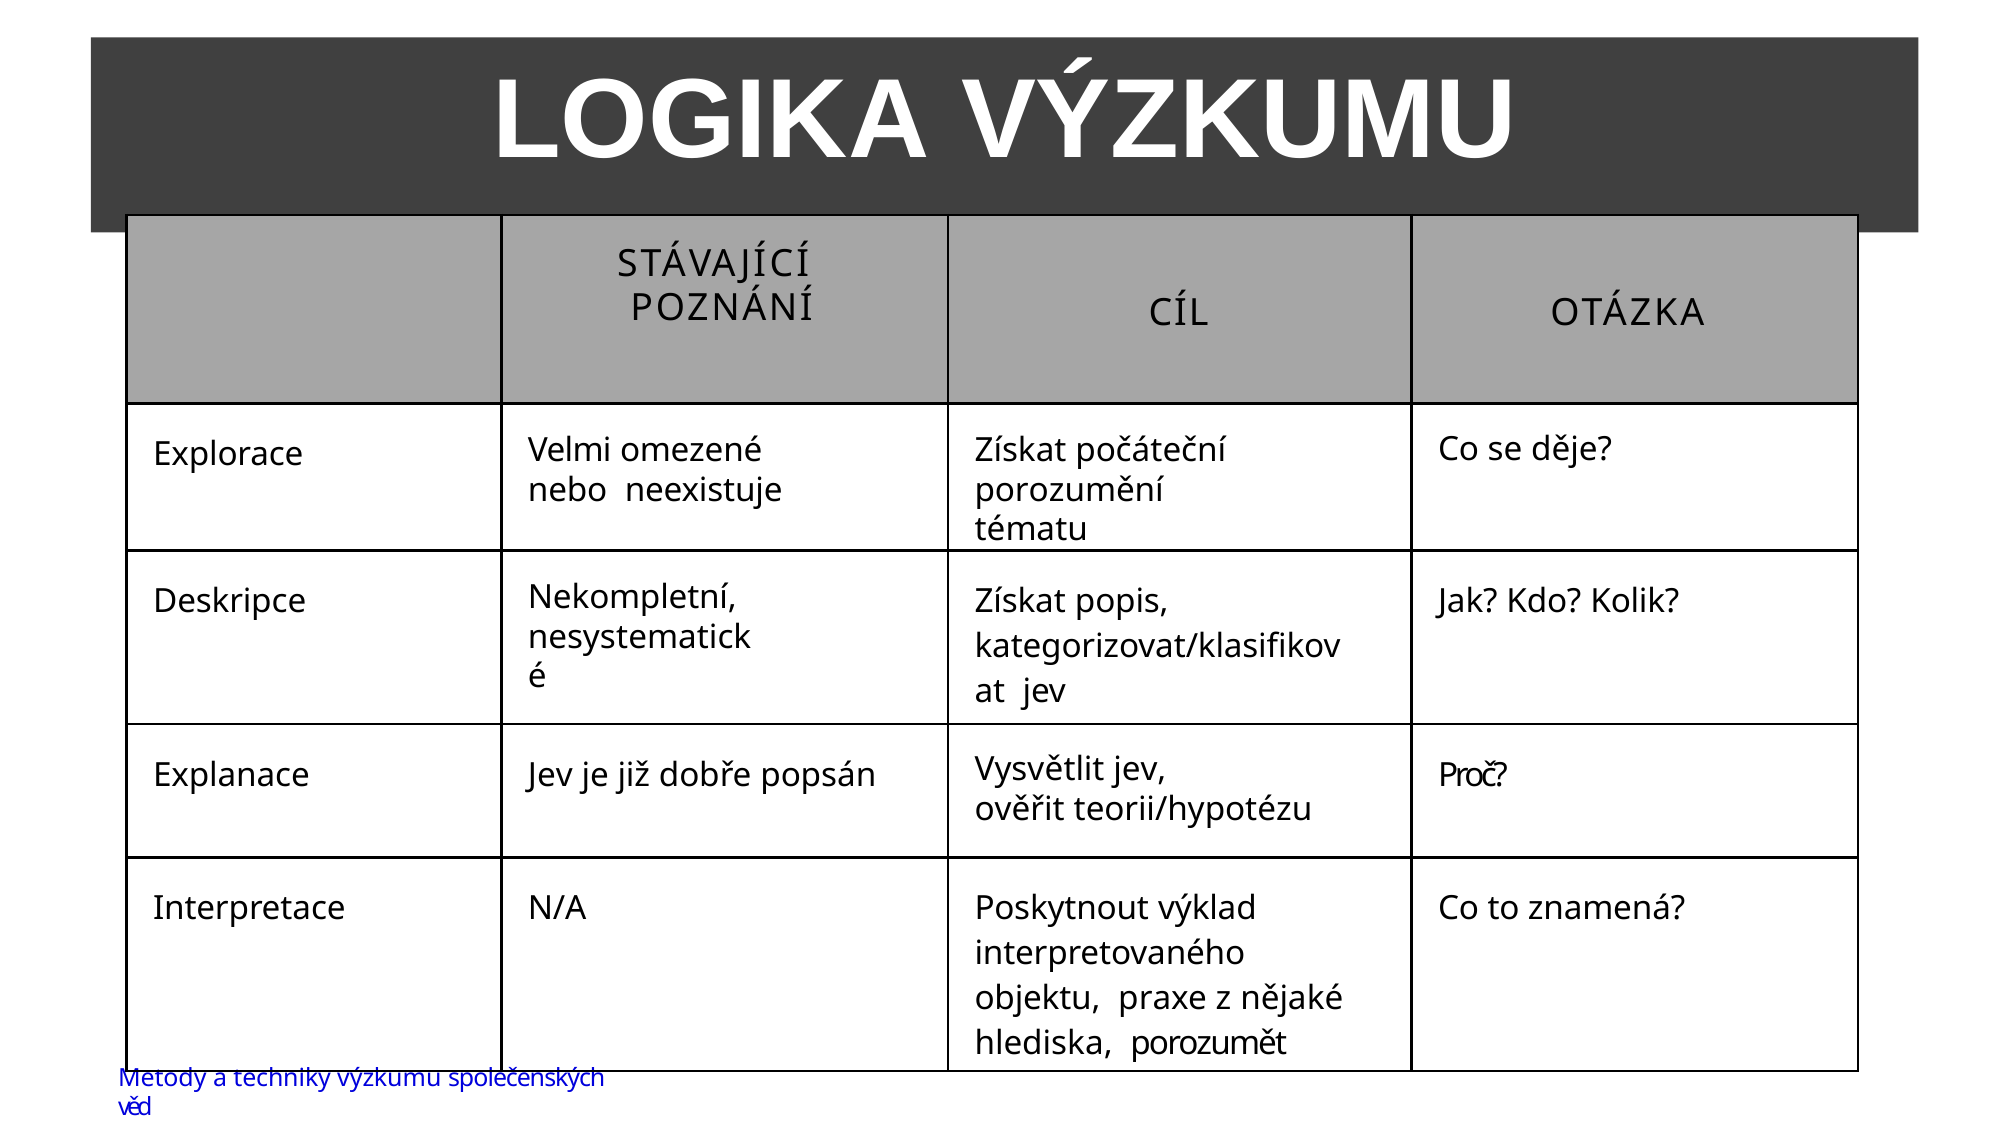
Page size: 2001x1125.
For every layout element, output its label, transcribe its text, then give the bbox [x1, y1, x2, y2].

table_cell Interpretace [128, 859, 500, 1070]
table_cell Co se děje? [1413, 405, 1857, 549]
table_cell Deskripce [128, 552, 500, 723]
table_header CÍL [949, 216, 1410, 402]
table_cell Jev je již dobře popsán [503, 725, 947, 856]
table_cell Explanace [128, 725, 500, 856]
table_cell Nekompletní, nesystematické [503, 552, 947, 723]
text_box Metody a techniky výzkumu společenských věd [115, 1061, 645, 1121]
table_cell Velmi omezené nebo neexistuje [503, 405, 947, 549]
table_cell Explorace [128, 405, 500, 549]
table_cell Získat počáteční porozumění tématu [949, 405, 1410, 549]
table_header [128, 216, 500, 402]
table_header STÁVAJÍCÍ POZNÁNÍ [503, 216, 947, 402]
table_cell Získat popis, kategorizovat/klasifikovat jev [949, 552, 1410, 723]
table_header OTÁZKA [1413, 216, 1857, 402]
table_cell Vysvětlit jev, ověřit teorii/hypotézu [949, 725, 1410, 856]
table_cell Jak? Kdo? Kolik? [1413, 552, 1857, 723]
table_cell Co to znamená? [1413, 859, 1857, 1070]
title LOGIKA VÝZKUMU [90, 37, 1919, 233]
table_cell Poskytnout výklad interpretovaného objektu, praxe z nějaké hlediska, porozumět [949, 859, 1410, 1070]
table_cell Proč? [1413, 725, 1857, 856]
table_cell N/A [503, 859, 947, 1070]
